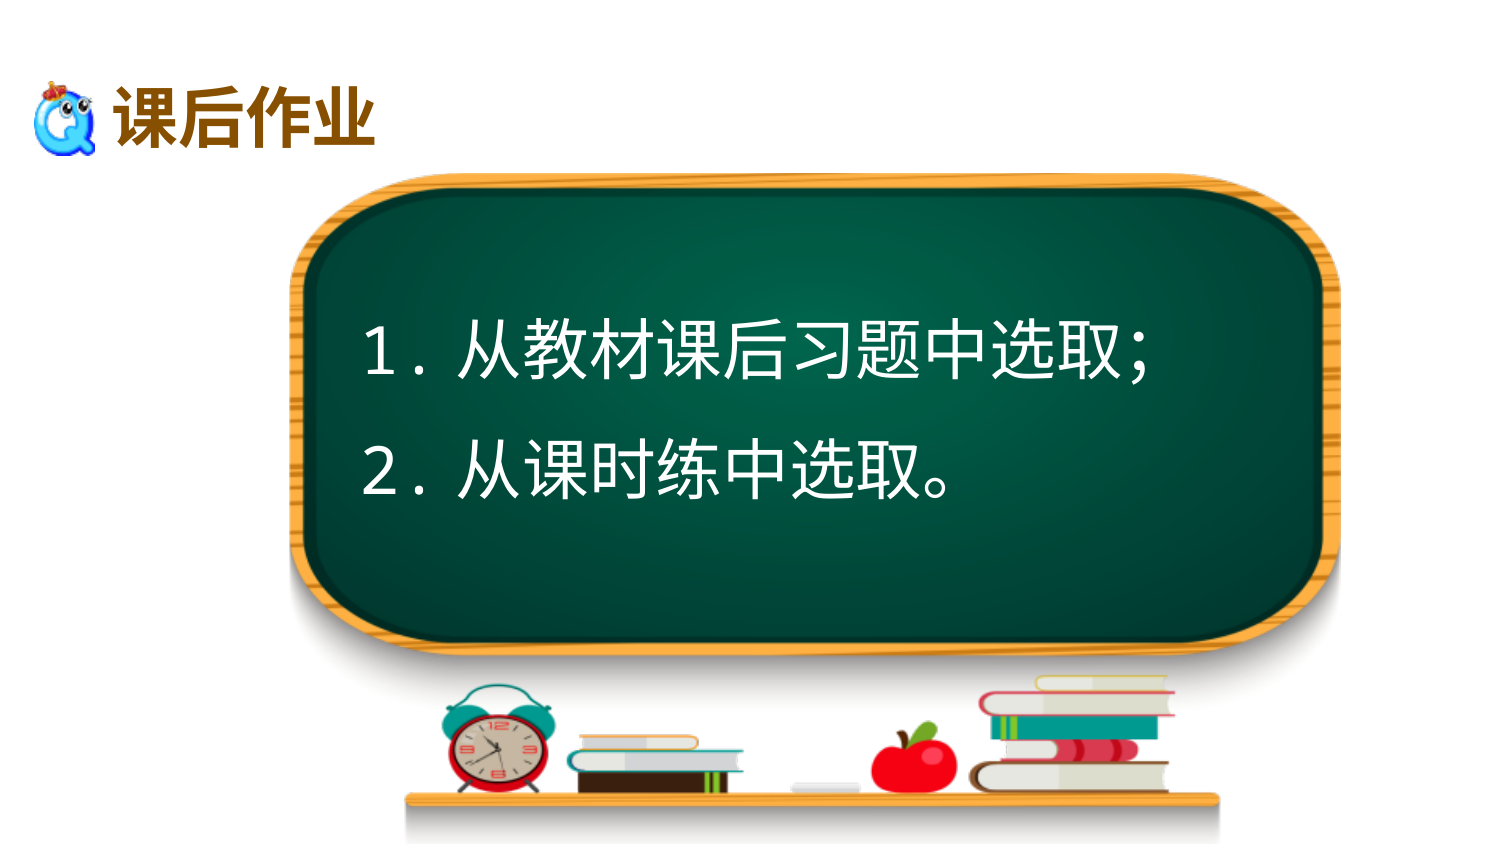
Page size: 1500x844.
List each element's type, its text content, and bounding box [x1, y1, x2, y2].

text_box 课后作业 [100, 69, 404, 161]
picture [288, 173, 1341, 844]
picture [34, 80, 96, 157]
